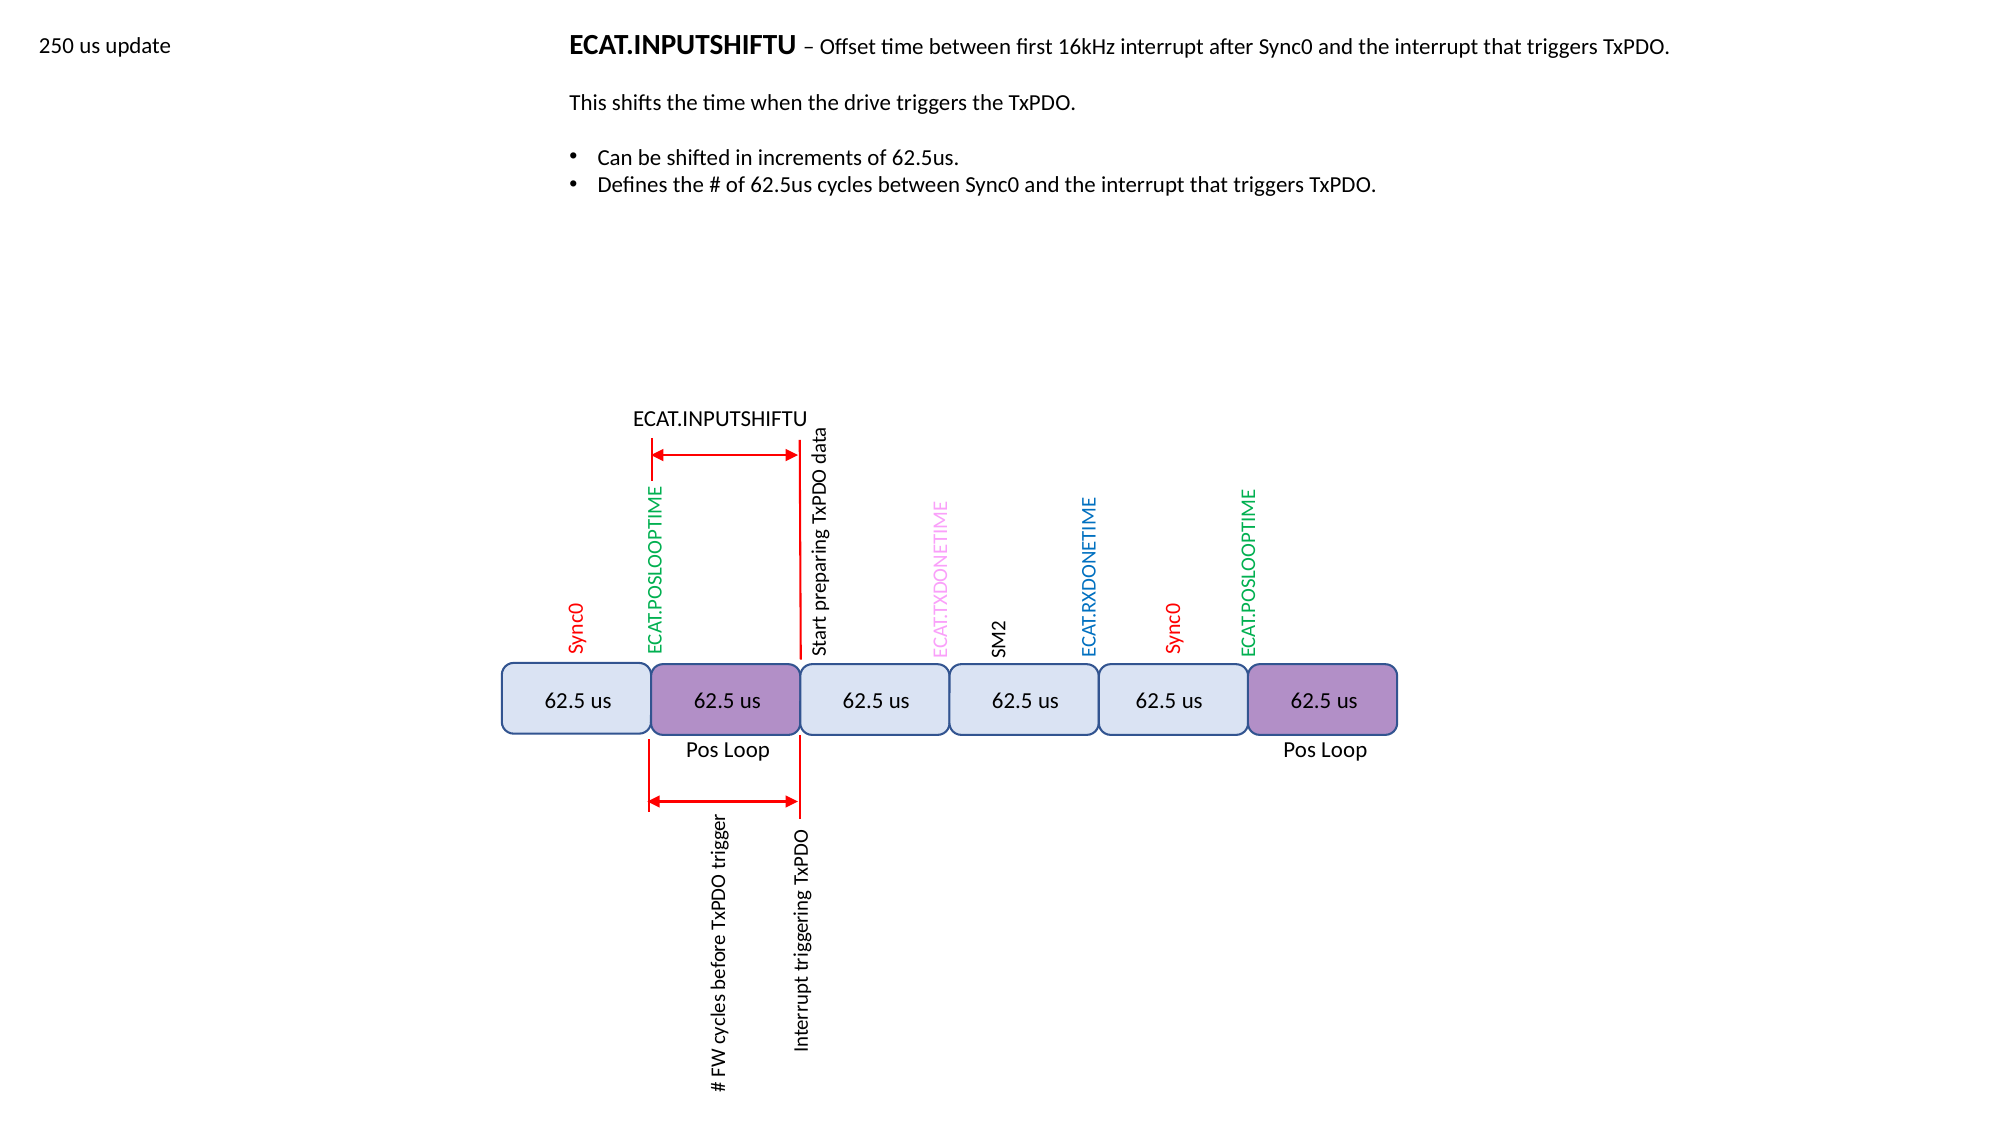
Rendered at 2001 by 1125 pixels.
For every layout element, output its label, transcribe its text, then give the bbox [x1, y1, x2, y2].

text_box 62.5 us [977, 678, 1077, 721]
text_box [1246, 663, 1399, 736]
text_box Sync0 [553, 584, 595, 670]
text_box [500, 661, 651, 735]
text_box [1097, 663, 1248, 736]
text_box ECAT.INPUTSHIFTU [618, 396, 831, 439]
text_box ECAT.RXDONETIME [1067, 475, 1108, 673]
text_box Start preparing TxPDO data [797, 398, 838, 672]
text_box Pos Loop [1268, 727, 1401, 770]
text_box 62.5 us [1120, 678, 1221, 721]
text_box 62.5 us [678, 678, 779, 721]
text_box Sync0 [1151, 584, 1192, 670]
text_box ECAT.POSLOOPTIME [1227, 462, 1267, 673]
text_box Pos Loop [671, 727, 804, 770]
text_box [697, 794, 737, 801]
text_box ECAT.INPUTSHIFTU – Offset time between first 16kHz interrupt after Sync0 and the interrupt that triggers TxPDO. This shifts the time when the drive triggers the TxPDO. Can be shifted in increments of 62.5us. Defines the # of 62.5us cycles between Sync0 and the interrupt that triggers TxPDO. [554, 17, 1905, 205]
text_box 250 us update [24, 23, 195, 66]
text_box 62.5 us [1275, 678, 1376, 721]
text_box 62.5 us [529, 678, 630, 721]
text_box ECAT.POSLOOPTIME [633, 459, 674, 670]
text_box SM2 [977, 540, 1017, 674]
text_box [649, 663, 799, 736]
text_box [799, 663, 949, 736]
text_box [948, 663, 1099, 736]
text_box ECAT.TXDONETIME [918, 476, 959, 674]
text_box 62.5 us [827, 678, 928, 721]
text_box # FW cycles before TxPDO trigger [697, 802, 737, 1108]
text_box Interrupt triggering TxPDO [779, 803, 820, 1068]
